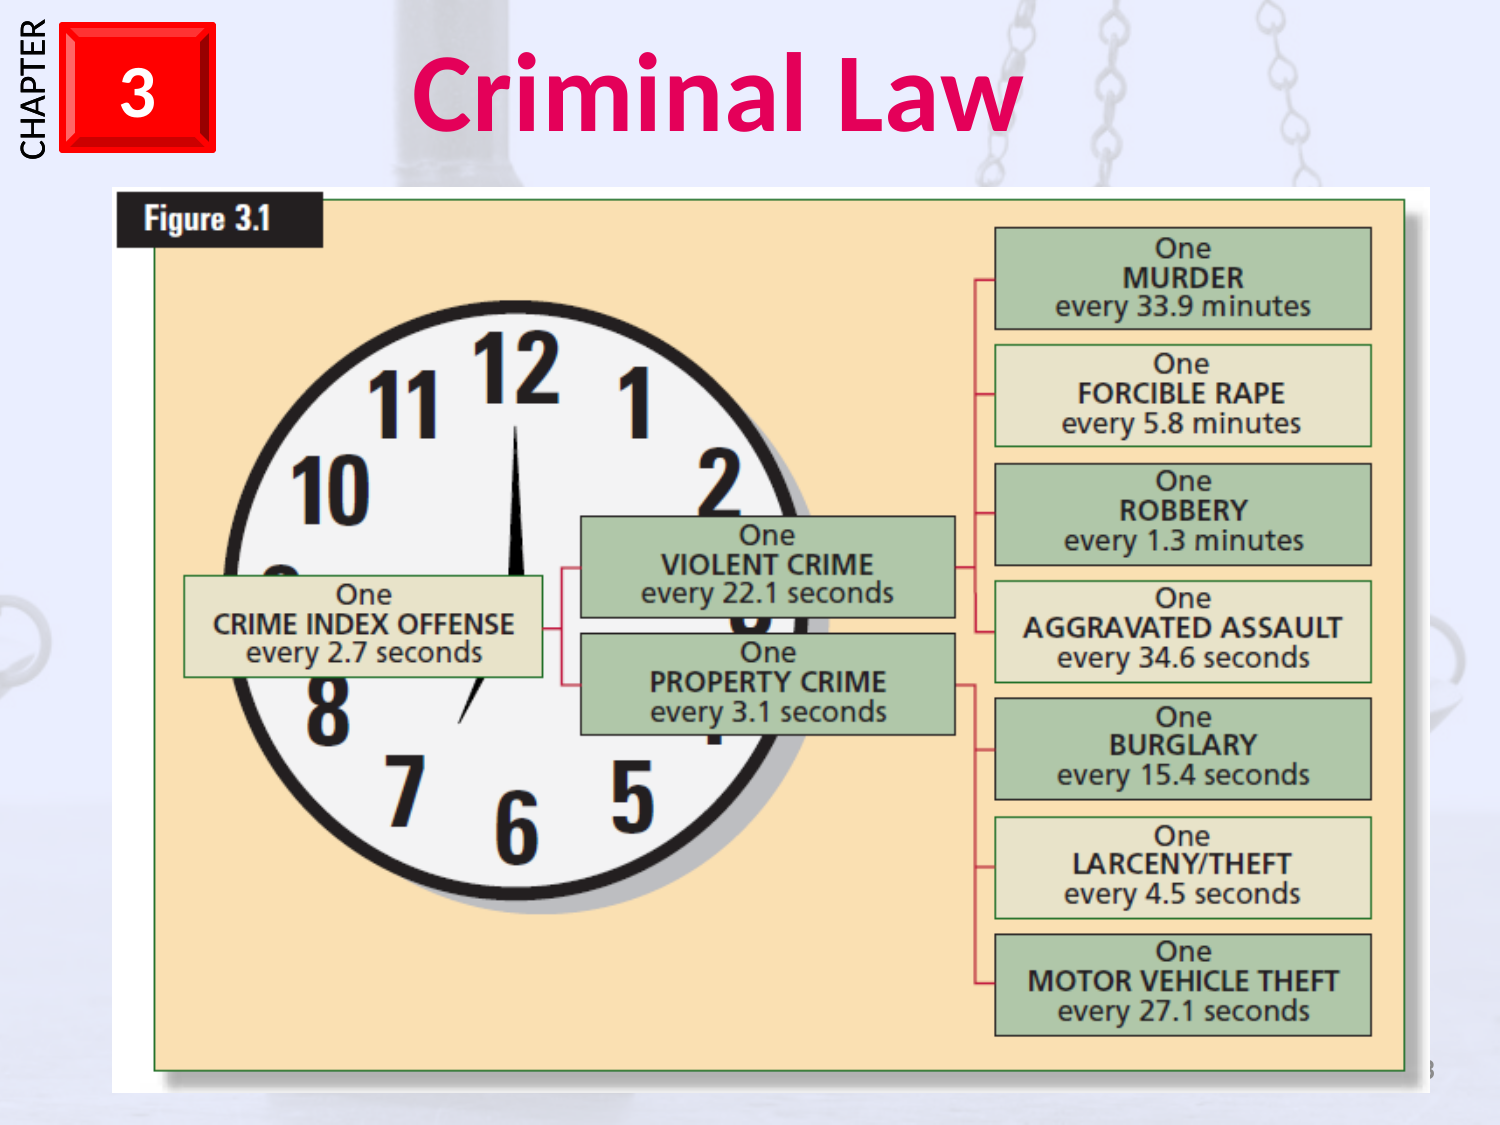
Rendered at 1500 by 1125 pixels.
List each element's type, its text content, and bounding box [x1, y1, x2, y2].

slide_number 3 [1430, 1037, 1450, 1098]
picture [112, 187, 1430, 1093]
